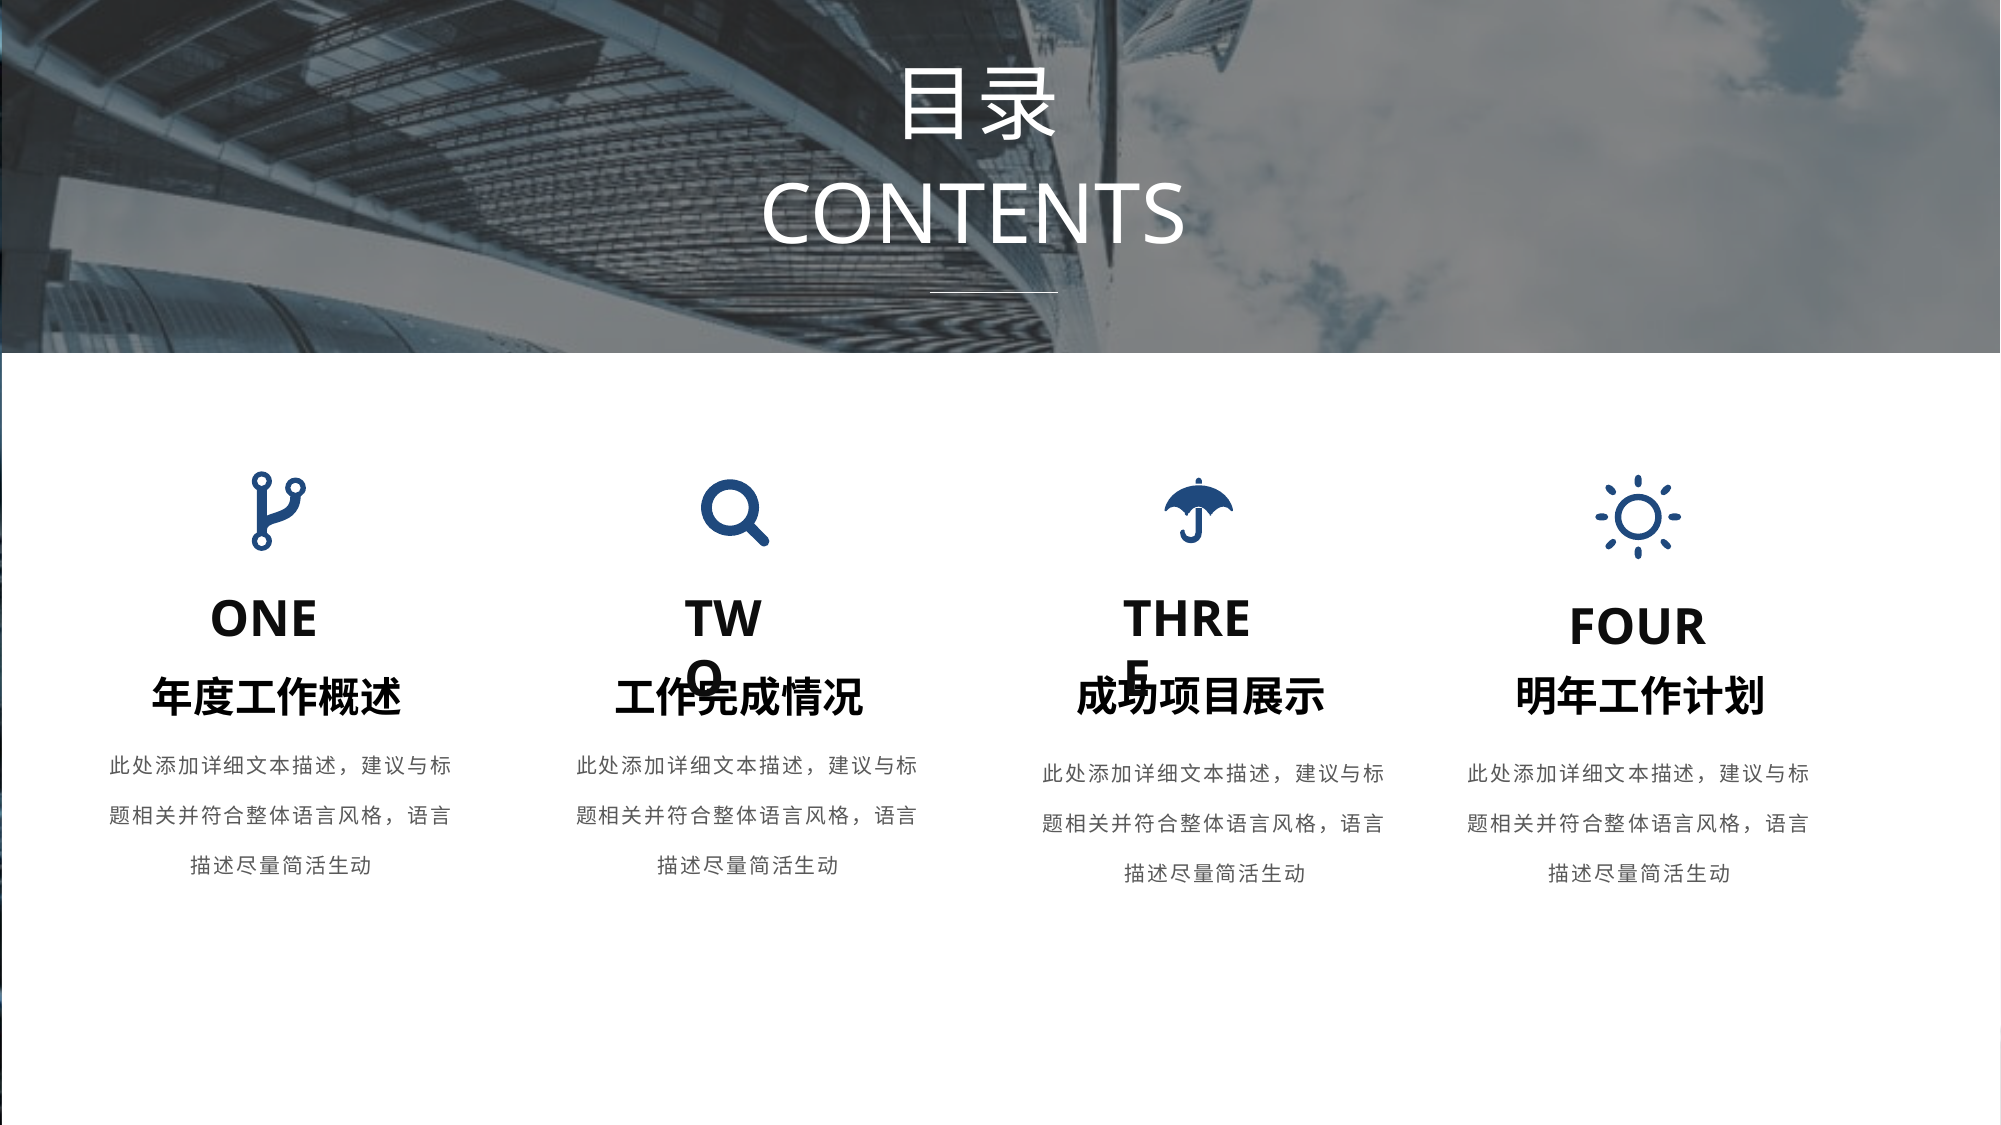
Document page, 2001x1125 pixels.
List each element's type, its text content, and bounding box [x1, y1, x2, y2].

text_box [1605, 484, 1617, 496]
text_box [701, 479, 770, 547]
text_box 此处添加详细文本描述，建议与标题相关并符合整体语言风格，语言描述尽量简活生动 [101, 728, 461, 912]
text_box [1614, 493, 1662, 541]
text_box 此处添加详细文本描述，建议与标题相关并符合整体语言风格，语言描述尽量简活生动 [568, 728, 928, 912]
text_box 明年工作计划 [1500, 662, 1785, 727]
text_box [1634, 474, 1642, 488]
text_box TWO [669, 579, 815, 715]
text_box [1195, 477, 1202, 484]
text_box [1605, 538, 1617, 550]
text_box [1660, 484, 1672, 496]
text_box [1668, 513, 1682, 521]
text_box [0, 0, 2000, 351]
text_box CONTENTS [745, 152, 1255, 268]
text_box 工作完成情况 [599, 663, 884, 728]
text_box FOUR [1553, 586, 1726, 662]
text_box 此处添加详细文本描述，建议与标题相关并符合整体语言风格，语言描述尽量简活生动 [1459, 735, 1819, 919]
text_box 目录 [878, 42, 1122, 152]
text_box THREE [1108, 578, 1280, 714]
text_box ONE [194, 578, 340, 654]
text_box 成功项目展示 [1061, 662, 1346, 728]
text_box [0, 351, 2000, 1125]
text_box [1660, 538, 1672, 550]
text_box [1595, 513, 1609, 521]
text_box [1164, 485, 1233, 544]
text_box 年度工作概述 [136, 663, 421, 728]
text_box [1634, 546, 1642, 560]
text_box 此处添加详细文本描述，建议与标题相关并符合整体语言风格，语言描述尽量简活生动 [1035, 735, 1395, 920]
text_box [251, 471, 306, 551]
